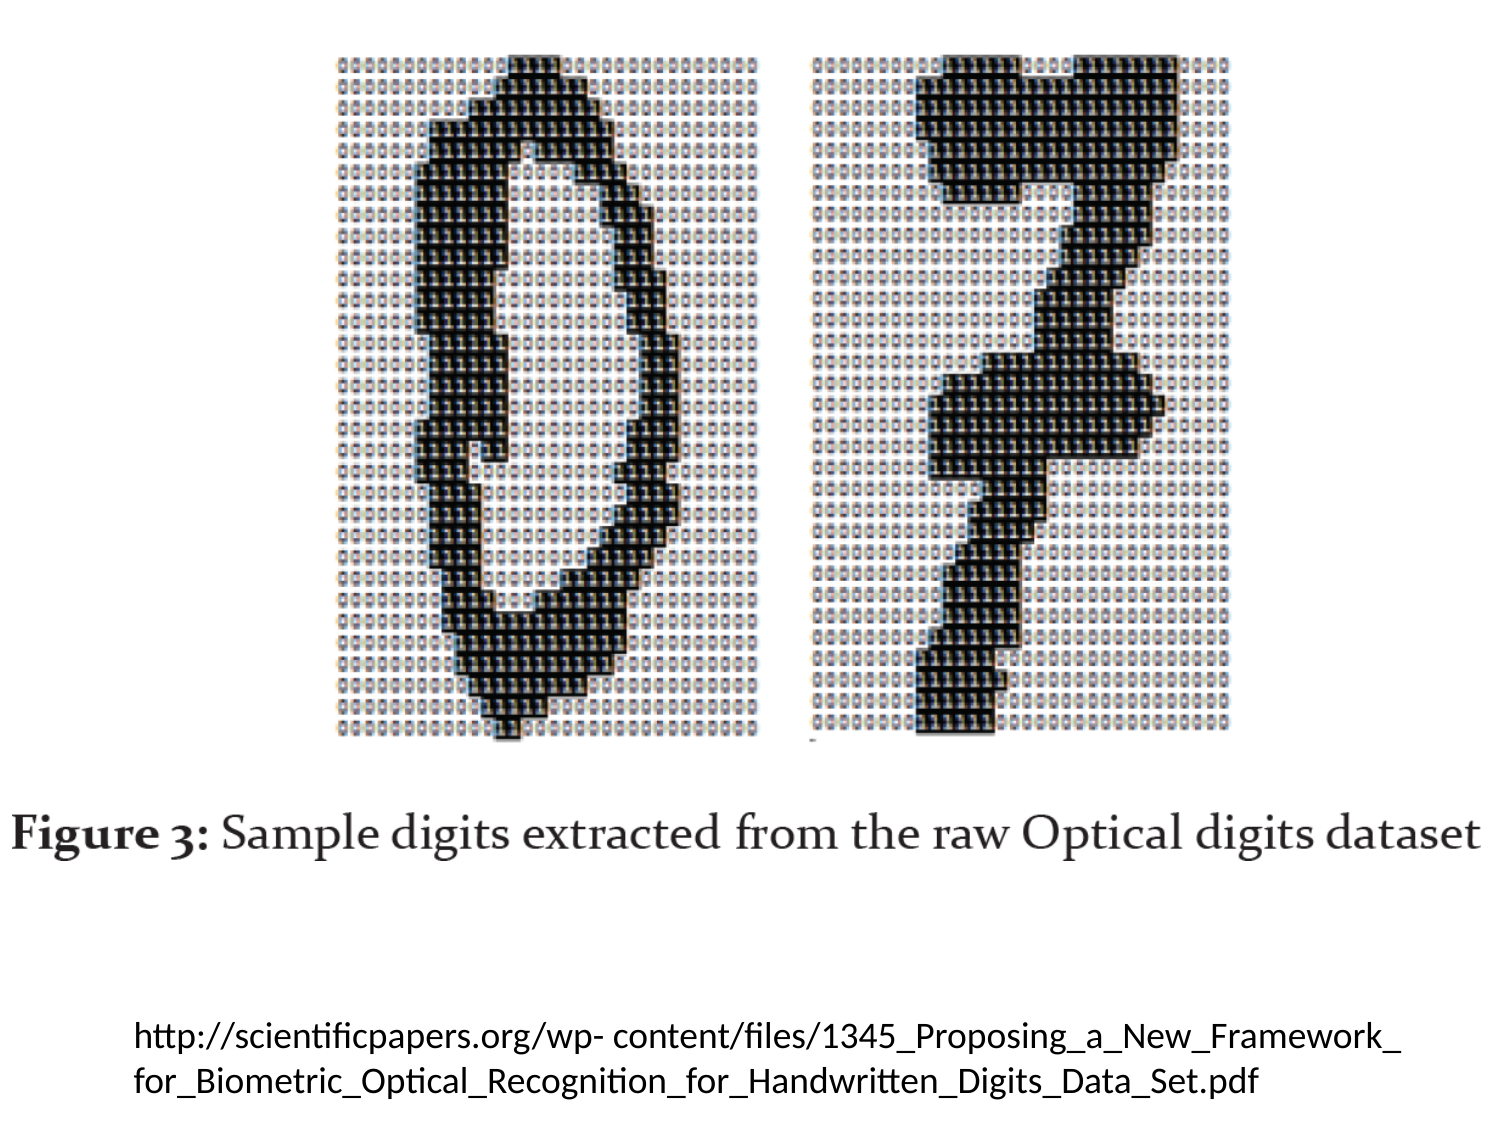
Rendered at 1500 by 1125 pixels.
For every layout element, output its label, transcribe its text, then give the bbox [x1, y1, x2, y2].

text_box http://scientificpapers.org/wp- content/files/1345_Proposing_a_New_Framework_ for_Biometric_Optical_Recognition_for_Handwritten_Digits_Data_Set.pdf [118, 1003, 1500, 1109]
picture [12, 50, 1492, 861]
